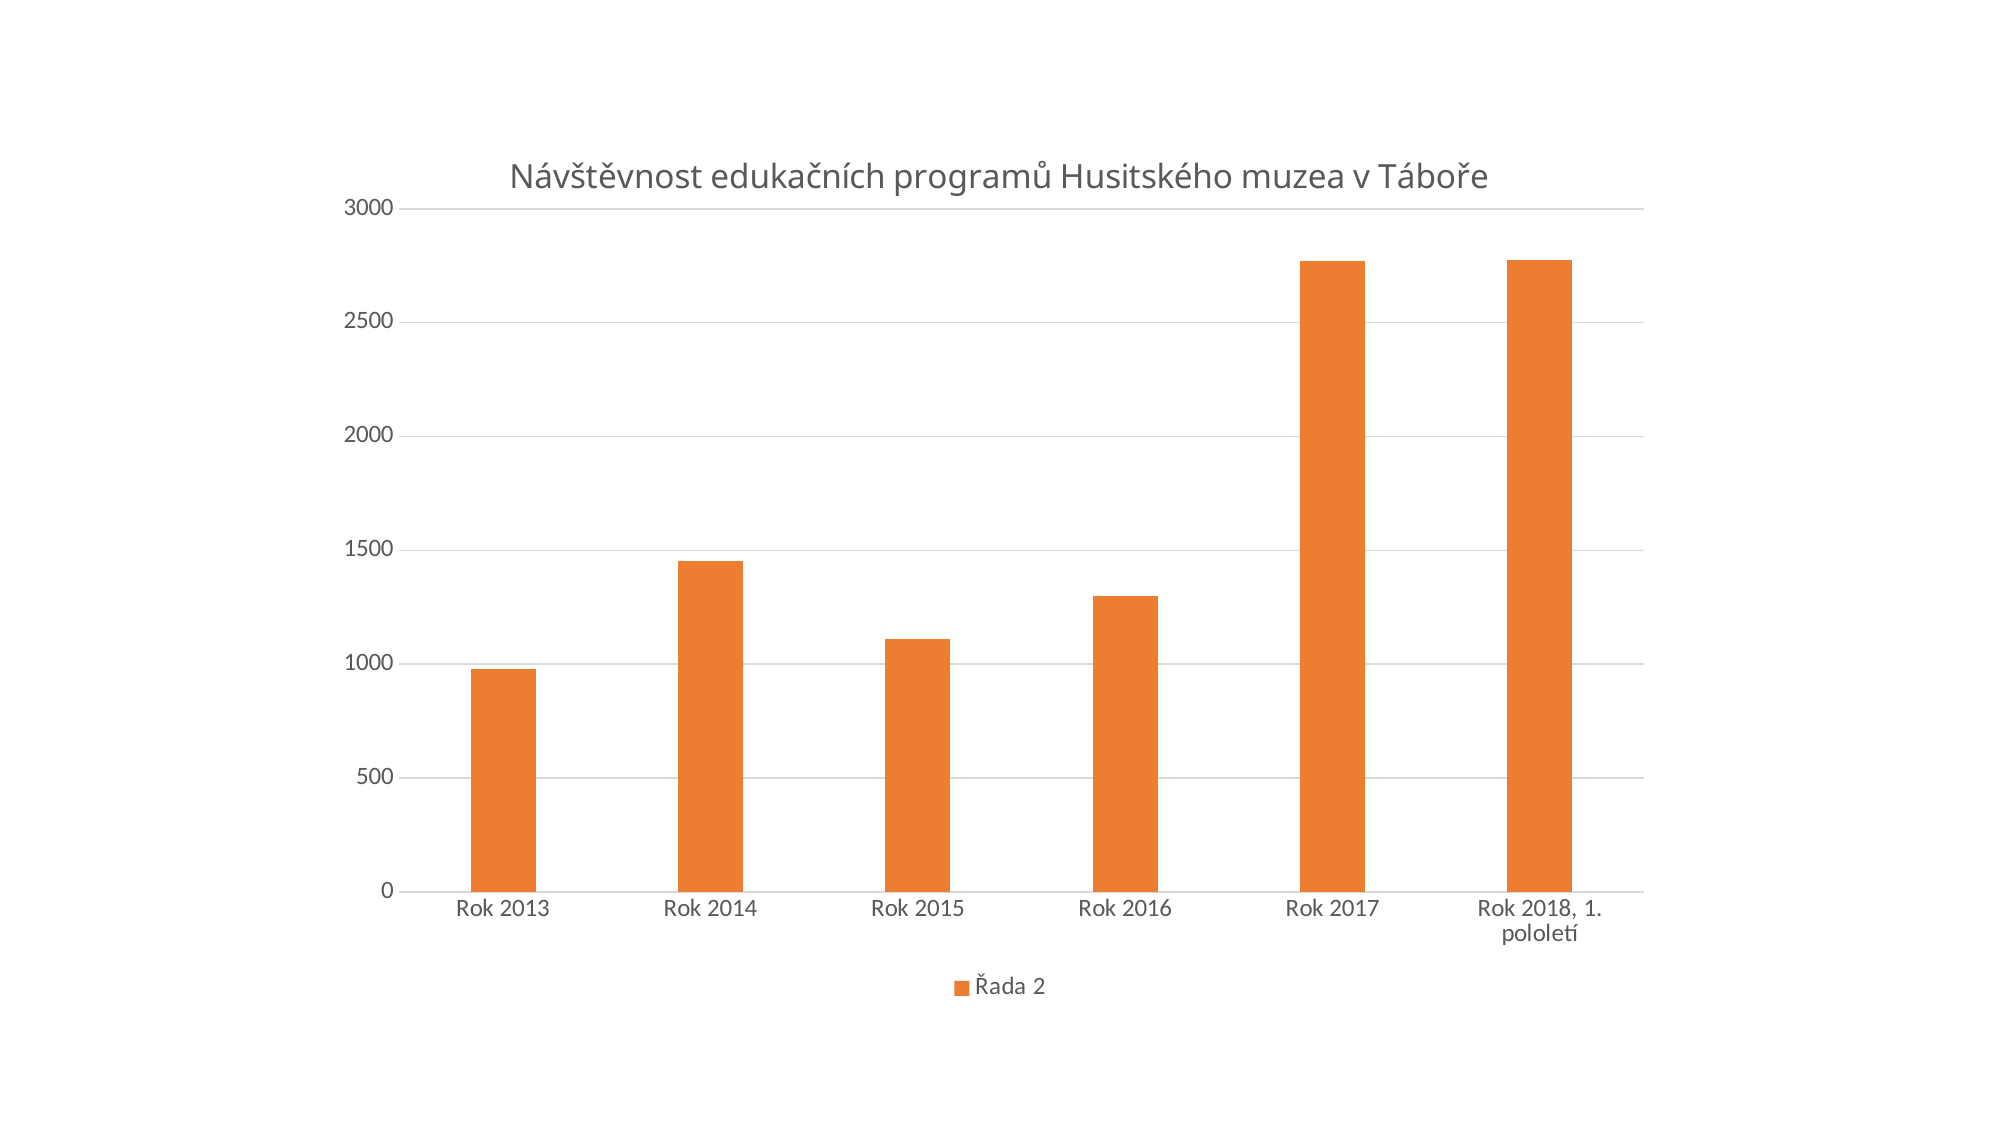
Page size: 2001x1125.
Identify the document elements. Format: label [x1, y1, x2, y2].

chart [333, 117, 1667, 1007]
